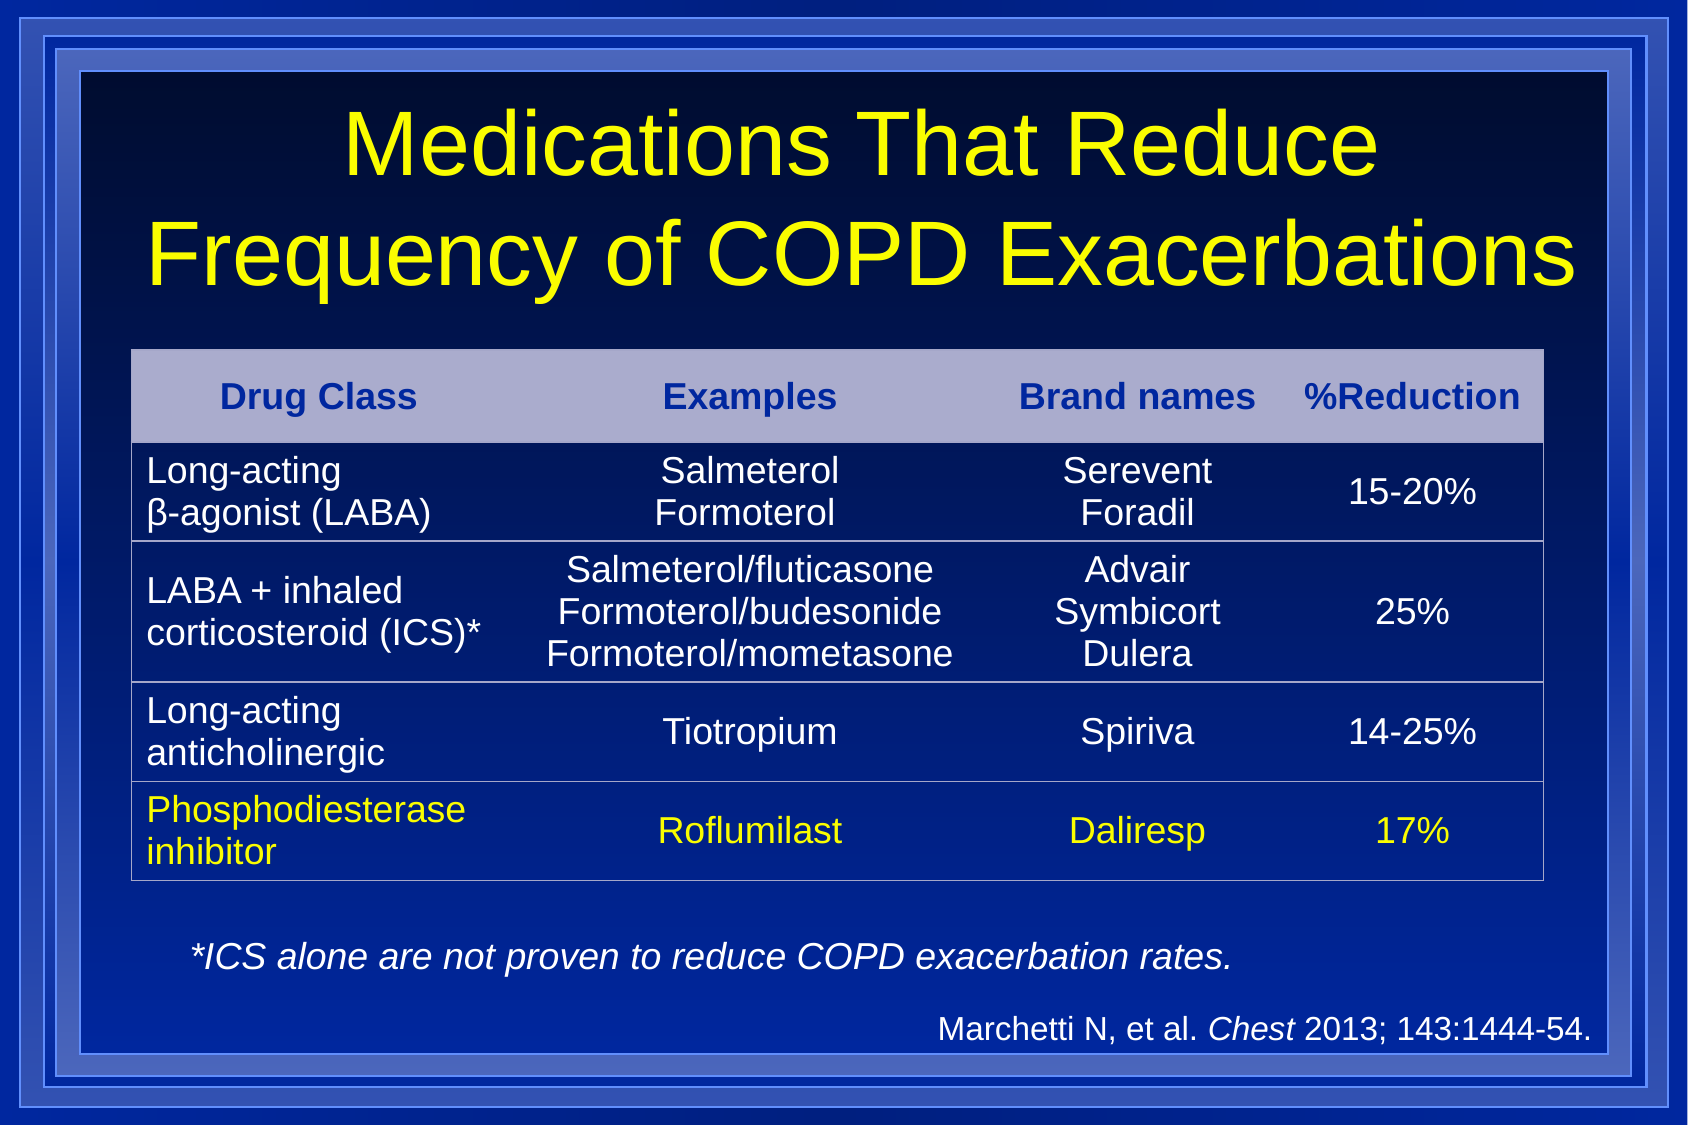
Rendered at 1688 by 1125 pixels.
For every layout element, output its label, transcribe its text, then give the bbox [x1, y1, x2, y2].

table_header Drug Class [132, 351, 506, 441]
table_cell 17% [1281, 782, 1543, 880]
table_cell Roflumilast [506, 782, 994, 880]
table_cell Serevent Foradil [994, 443, 1281, 540]
table_cell Salmeterol/fluticasone Formoterol/budesonide Formoterol/mometasone [506, 542, 994, 681]
title Medications That Reduce Frequency of COPD Exacerbations [118, 99, 1607, 288]
table_cell Spiriva [994, 683, 1281, 781]
table_header %Reduction [1281, 351, 1543, 441]
table_cell Tiotropium [506, 683, 994, 781]
table_header Examples [506, 351, 994, 441]
text_box Marchetti N, et al. Chest 2013; 143:1444-54. [922, 999, 1608, 1055]
table_cell 25% [1281, 542, 1543, 681]
table_cell Advair Symbicort Dulera [994, 542, 1281, 681]
text_box *ICS alone are not proven to reduce COPD exacerbation rates. [174, 924, 1250, 985]
table_cell 15-20% [1281, 443, 1543, 540]
table_cell Long-acting β-agonist (LABA) [132, 443, 506, 540]
table_header Brand names [994, 351, 1281, 441]
table_cell Phosphodiesterase inhibitor [132, 782, 506, 880]
table_cell Salmeterol Formoterol [506, 443, 994, 540]
table_cell 14-25% [1281, 683, 1543, 781]
table_cell LABA + inhaled corticosteroid (ICS)* [132, 542, 506, 681]
table_cell Long-acting anticholinergic [132, 683, 506, 781]
table_cell Daliresp [994, 782, 1281, 880]
